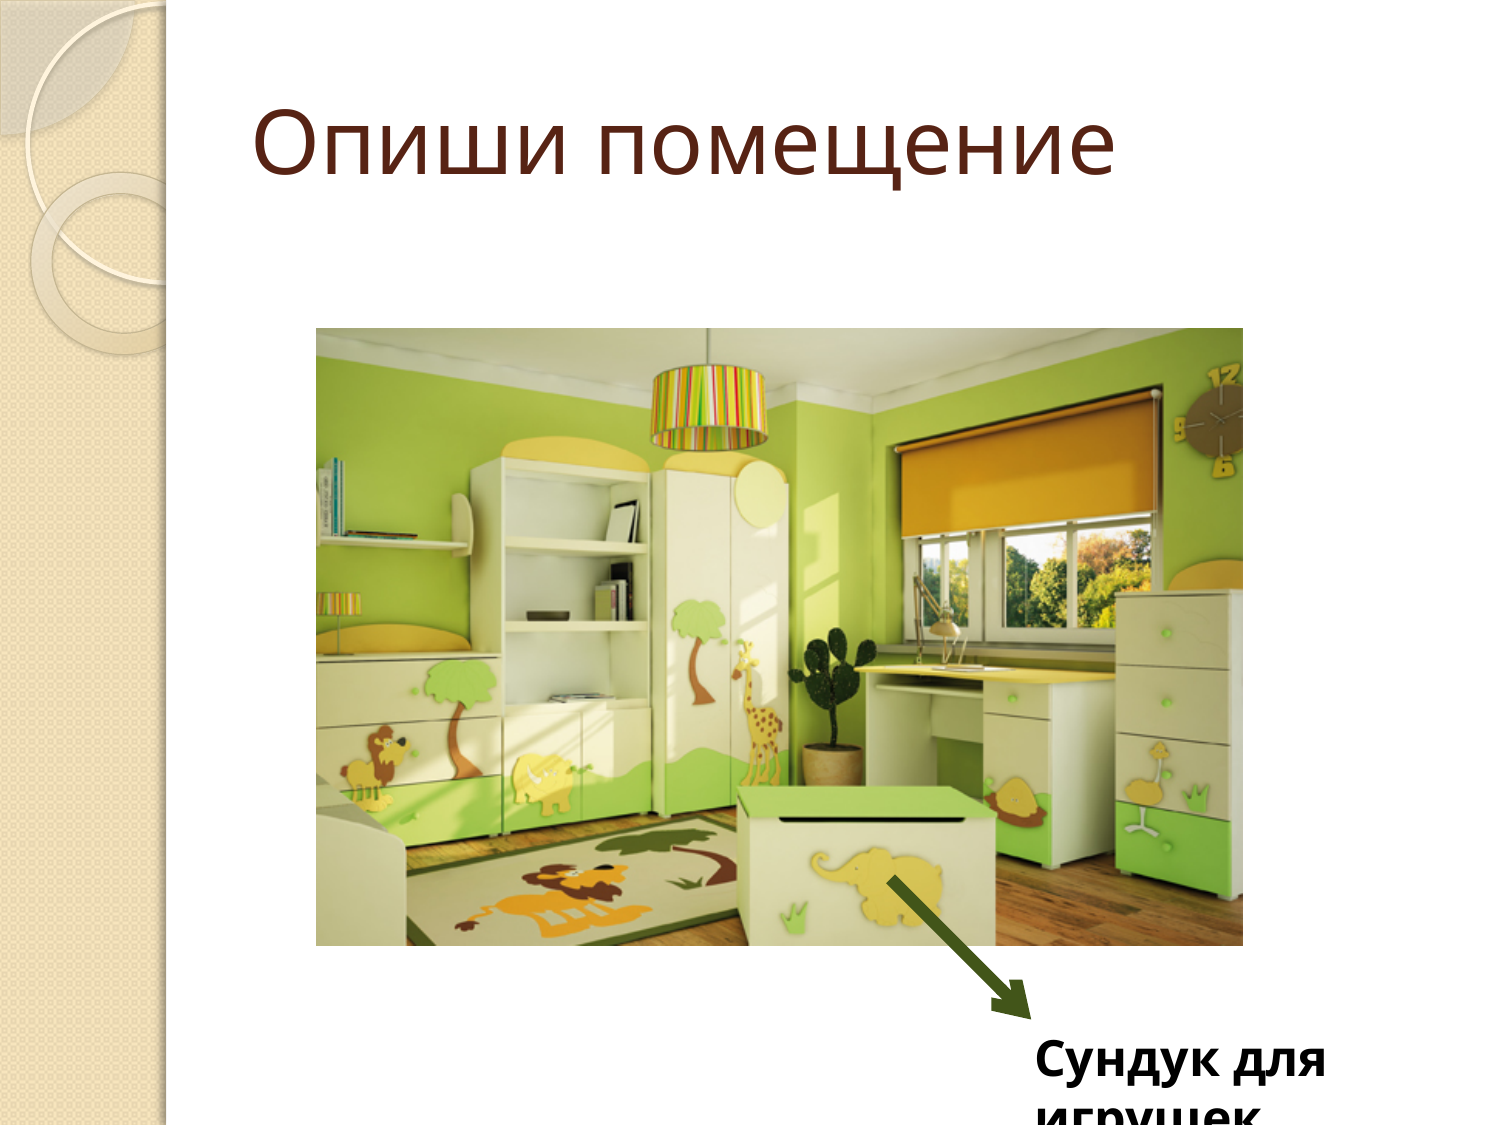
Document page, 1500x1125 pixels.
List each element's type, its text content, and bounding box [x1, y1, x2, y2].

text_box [890, 878, 1032, 1020]
picture [316, 327, 1244, 946]
text_box Сундук для игрушек [1019, 1019, 1500, 1125]
title Опиши помещение [235, 45, 1466, 233]
